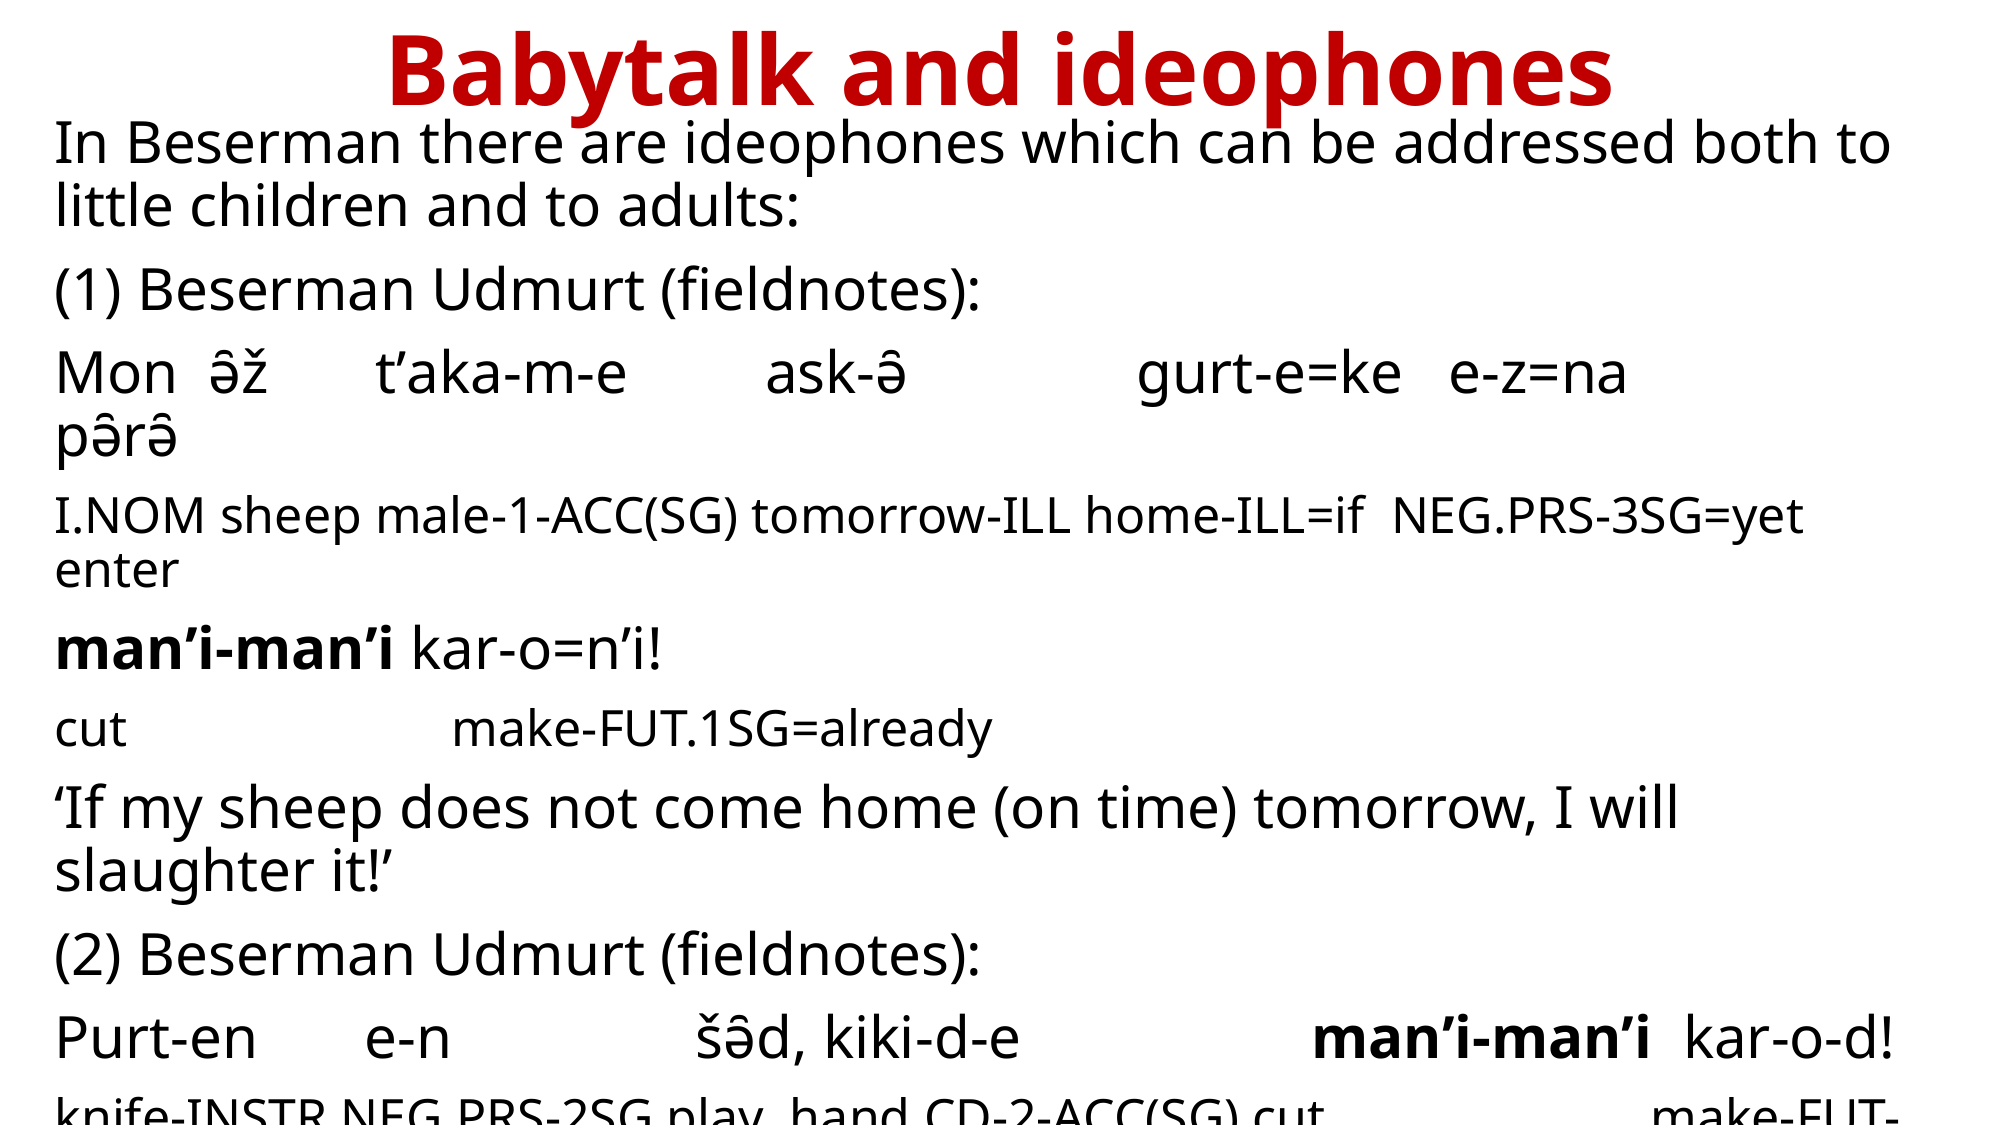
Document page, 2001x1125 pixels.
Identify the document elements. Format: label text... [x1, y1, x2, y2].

subtitle In Beserman there are ideophones which can be addressed both to little children and to adults: (1) Beserman Udmurt (fieldnotes): Mon ə̑ž tʼaka-m-e ask-ə̑ gurt-e=ke e-z=na pə̑rə̑ I.nom sheep male-1-acc(sg) tomorrow-ill home-ill=if neg.prs-3sg=yet enter manʼi-manʼi kar-o=nʼi! cut make-fut.1sg=already ‘If my sheep does not come home (on time) tomorrow, I will slaughter it!’ (2) Beserman Udmurt (fieldnotes): Purt-en e-n šə̑d, kiki-d-e manʼi-manʼi kar-o-d! knife-instr neg.prs-2sg play hand.cd-2-acc(sg) cut make-fut-2(sg) ‘Don’t play with a knife, you’ll cut your hand!’ [39, 105, 1918, 1100]
title Babytalk and ideophones [249, 0, 1750, 105]
